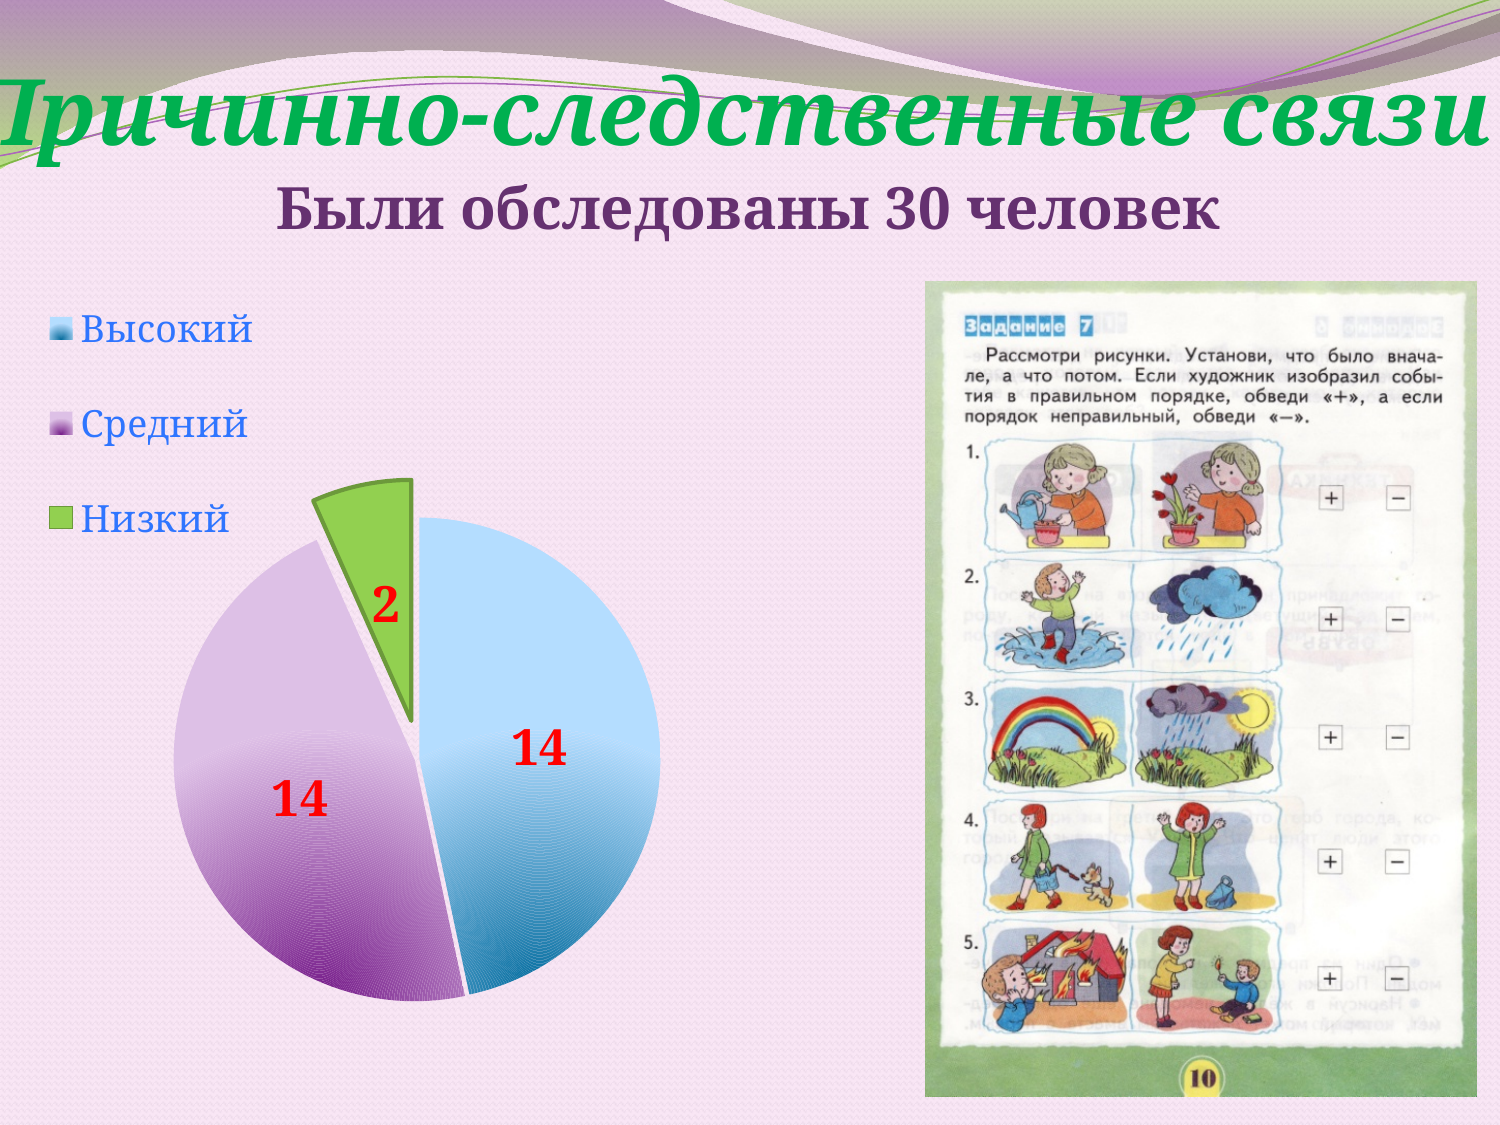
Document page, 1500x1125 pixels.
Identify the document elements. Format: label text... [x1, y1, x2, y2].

picture [1106, 280, 1477, 1097]
chart [0, 245, 1102, 1125]
text_box Причинно-следственные связи [0, 46, 1500, 172]
text_box Были обследованы 30 человек [260, 164, 1236, 249]
